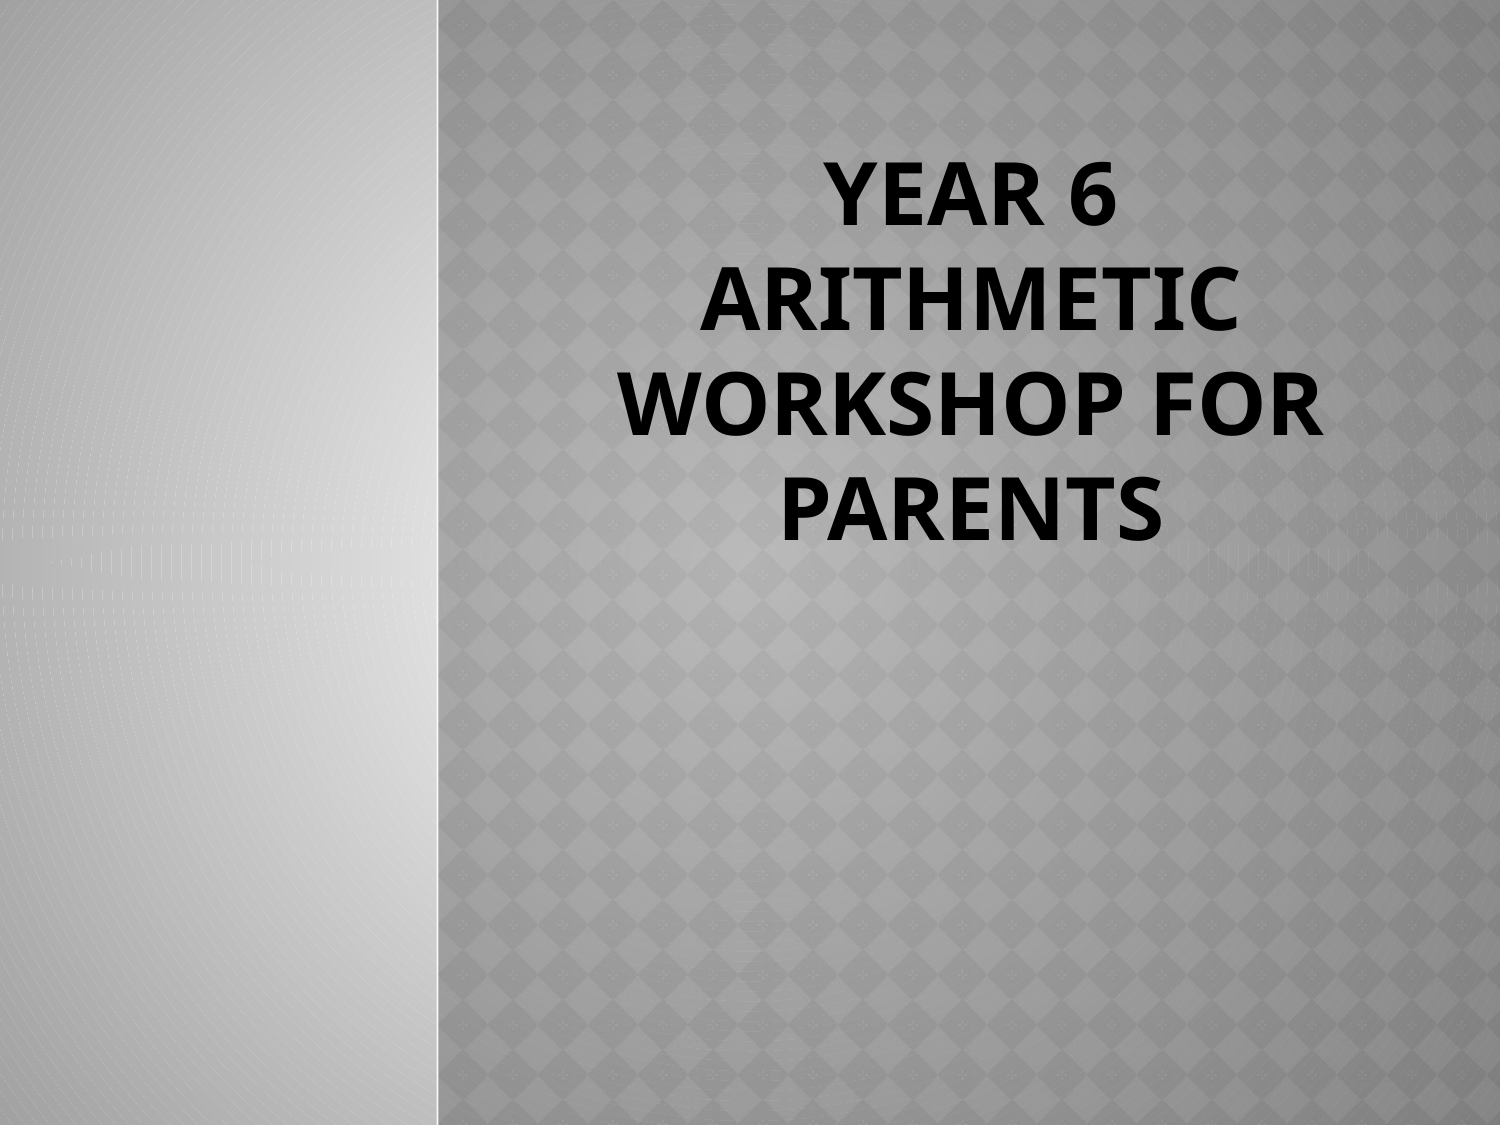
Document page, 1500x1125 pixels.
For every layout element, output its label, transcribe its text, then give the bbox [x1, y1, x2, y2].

title Year 6 Arithmetic Workshop for parents [552, 87, 1390, 558]
